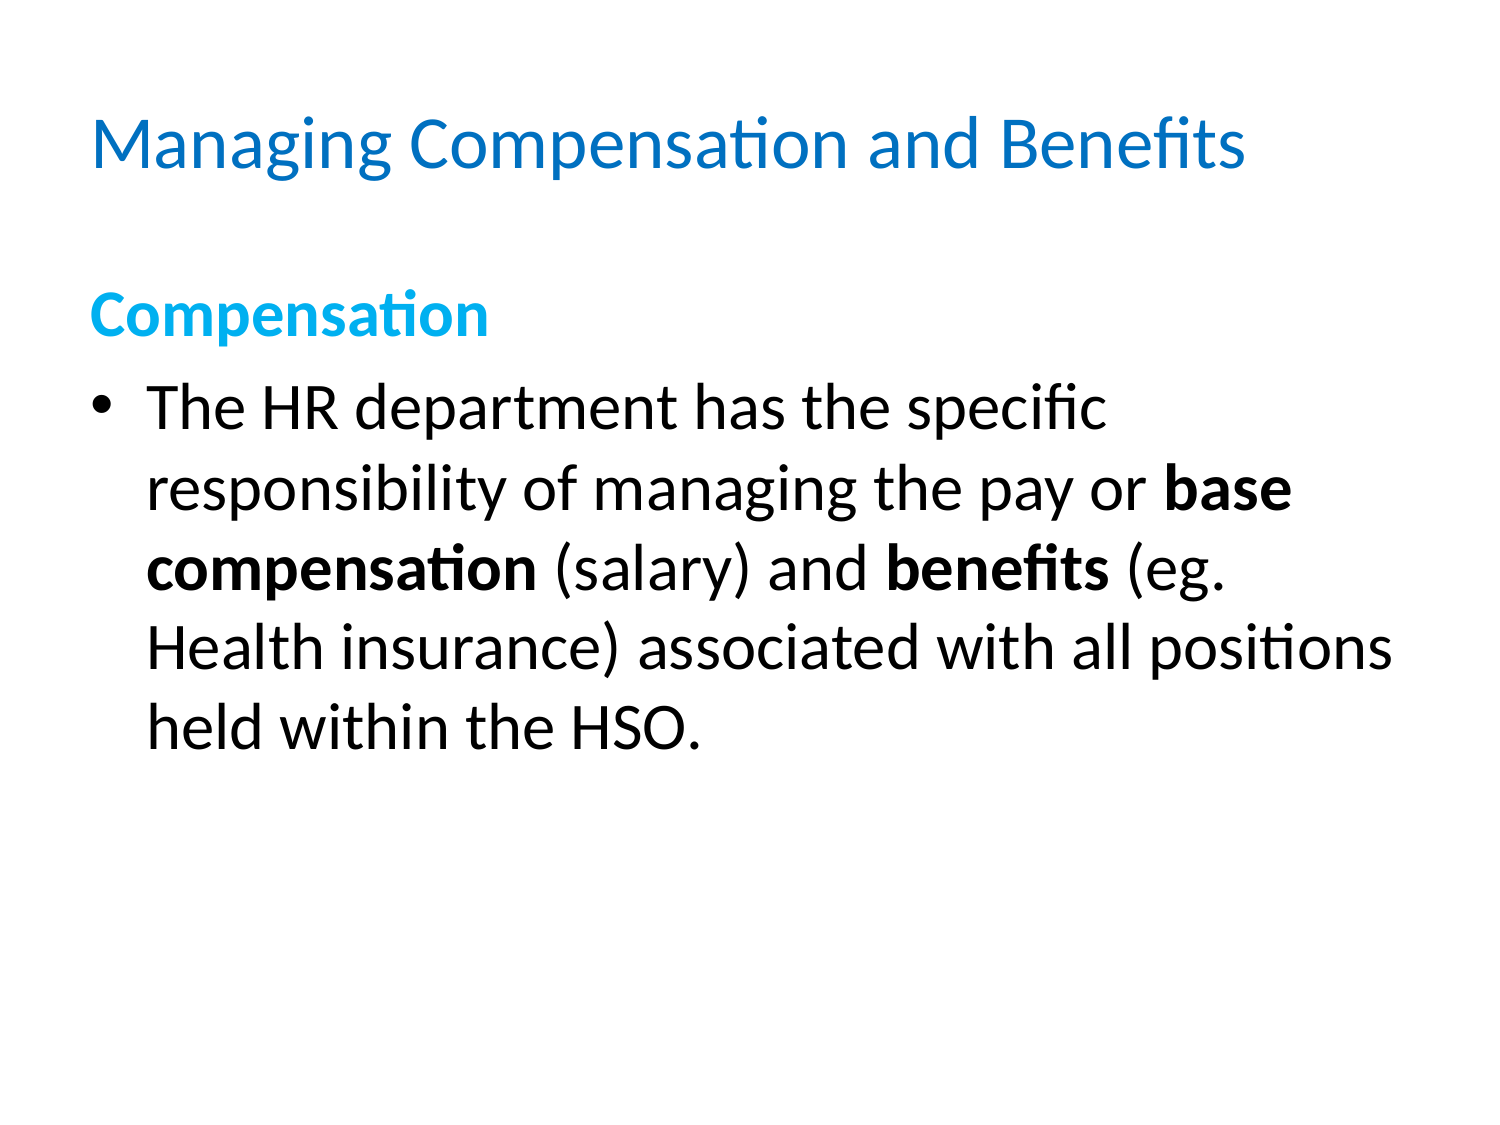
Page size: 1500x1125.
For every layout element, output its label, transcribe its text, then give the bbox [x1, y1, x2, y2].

title Managing Compensation and Benefits [75, 45, 1425, 233]
list Compensation The HR department has the specific responsibility of managing the pay or base compensation (salary) and benefits (eg. Health insurance) associated with all positions held within the HSO. [75, 262, 1425, 1005]
